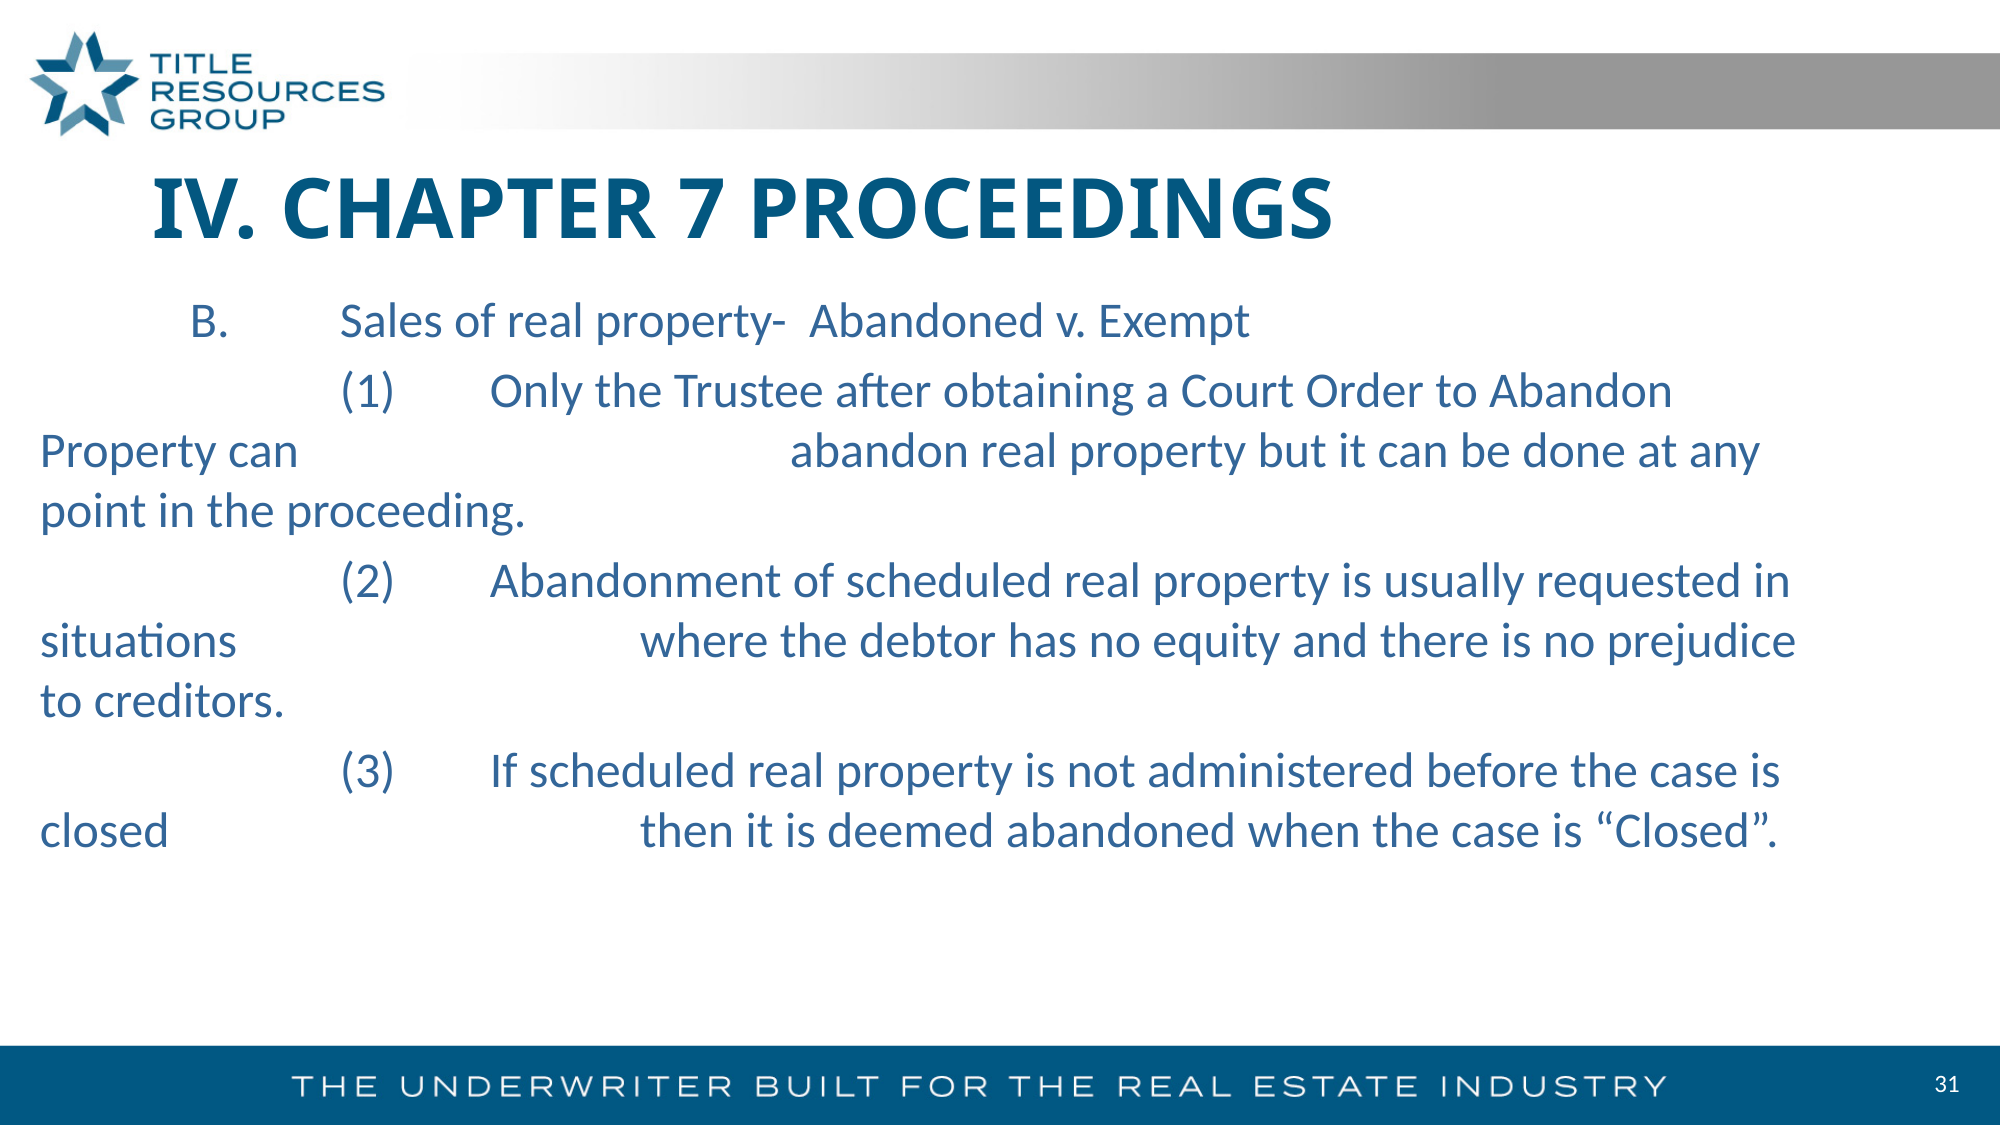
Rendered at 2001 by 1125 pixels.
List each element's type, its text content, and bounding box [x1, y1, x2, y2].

title IV. CHAPTER 7 PROCEEDINGS [137, 143, 1863, 280]
slide_number 31 [1823, 1052, 1975, 1113]
picture [0, 0, 2000, 1045]
text_box B. Sales of real property- Abandoned v. Exempt (1) Only the Trustee after obtaining a Court Order to Abandon Property can abandon real property but it can be done at any point in the proceeding. (2) Abandonment of scheduled real property is usually requested in situations where the debtor has no equity and there is no prejudice to creditors. (3) If scheduled real property is not administered before the case is closed then it is deemed abandoned when the case is “Closed”. [24, 279, 1823, 1125]
